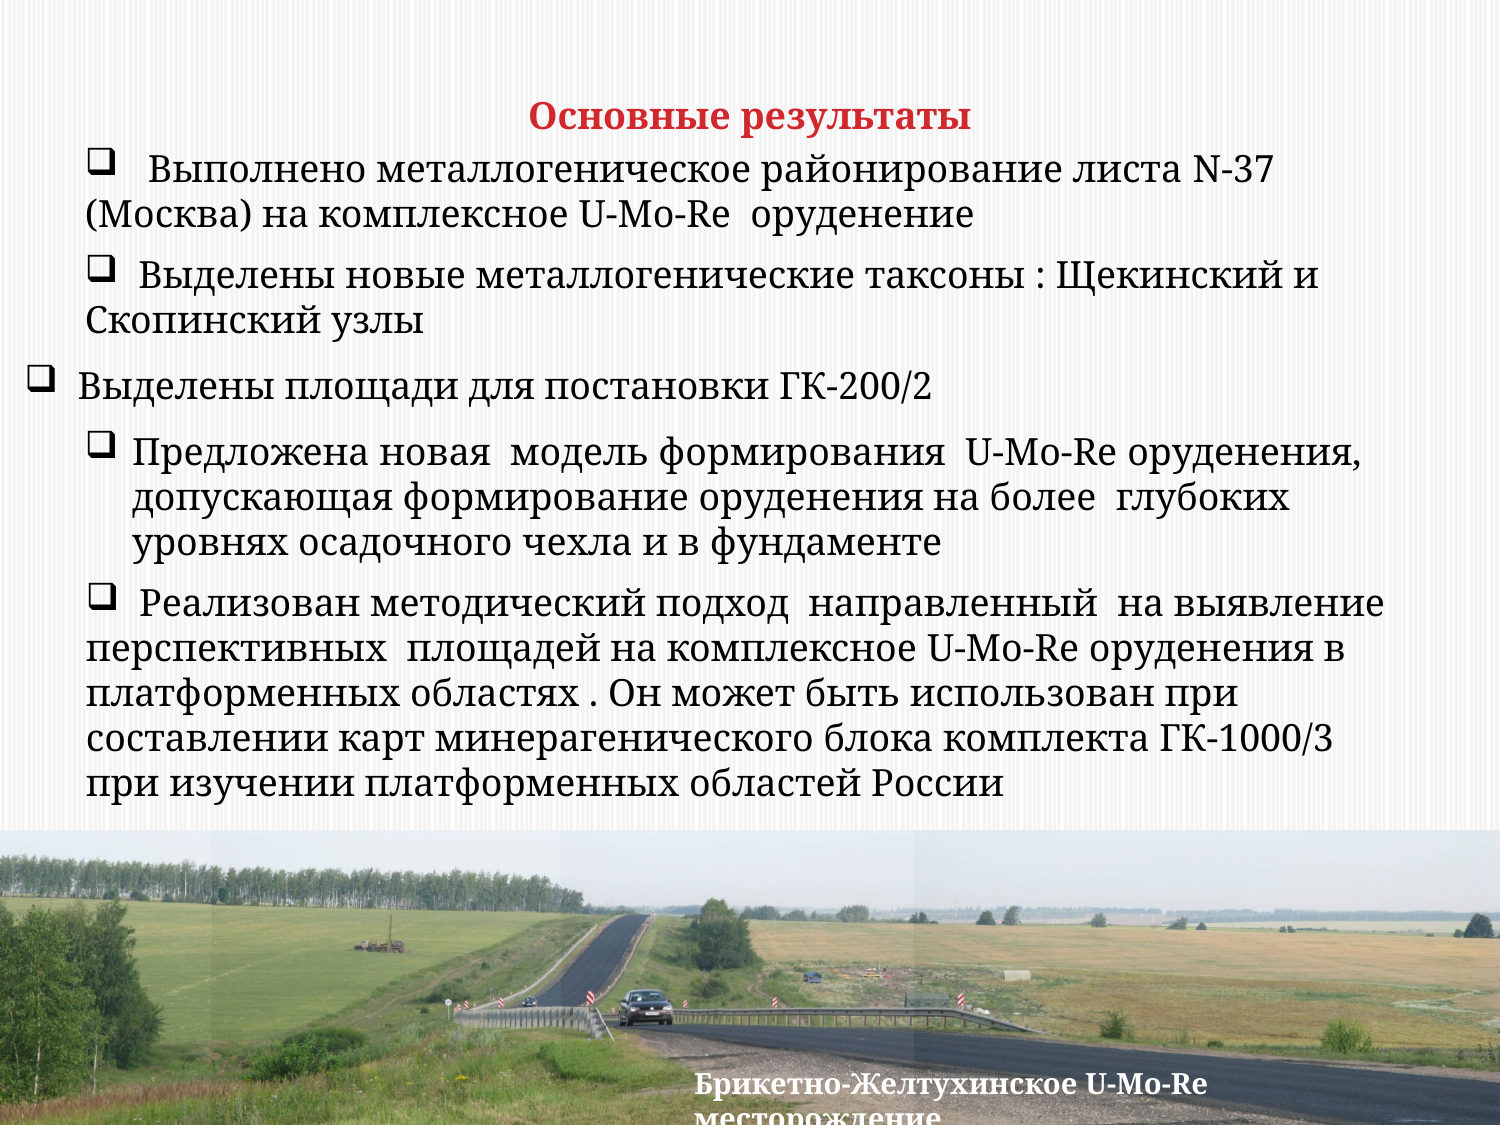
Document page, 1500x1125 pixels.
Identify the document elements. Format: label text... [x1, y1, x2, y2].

picture [0, 830, 1500, 1125]
text_box Выполнено металлогеническое районирование листа N-37 (Москва) на комплексное U-Mo-Re оруденение [70, 137, 1465, 242]
text_box Выделены новые металлогенические таксоны : Щекинский и Скопинский узлы [70, 243, 1414, 348]
text_box Выделены площади для постановки ГК-200/2 [9, 354, 949, 414]
title Основные результаты [75, 30, 1425, 137]
text_box Реализован методический подход направленный на выявление перспективных площадей на комплексное U-Mo-Re оруденения в платформенных областях . Он может быть использован при составлении карт минерагенического блока комплекта ГК-1000/3 при изучении платформенных областей России [71, 571, 1415, 812]
text_box Предложена новая модель формирования U-Mo-Re оруденения, допускающая формирование оруденения на более глубоких уровнях осадочного чехла и в фундаменте [70, 420, 1447, 570]
